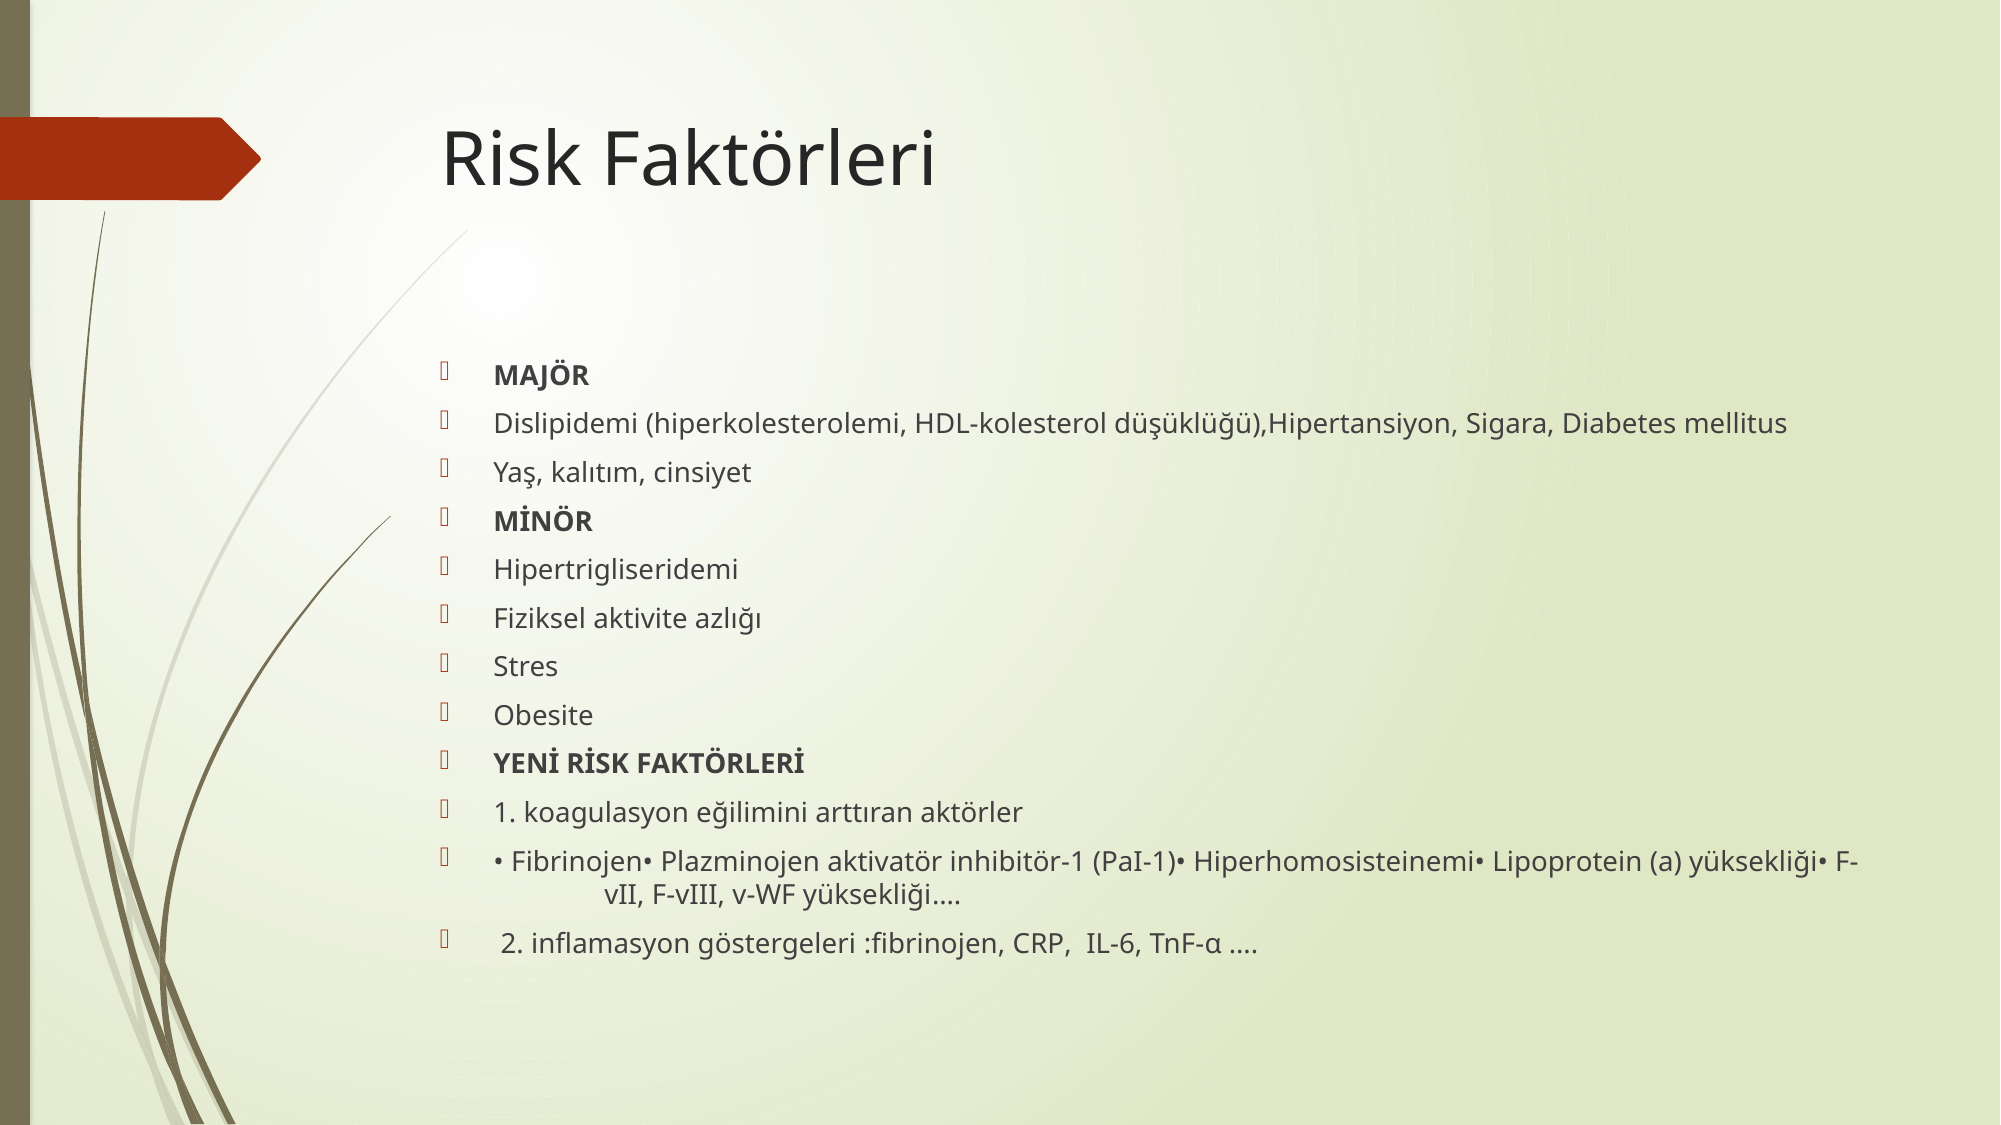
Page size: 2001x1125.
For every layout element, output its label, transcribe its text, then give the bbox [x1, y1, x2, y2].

list MAJÖR Dislipidemi (hiperkolesterolemi, HDL-kolesterol düşüklüğü),Hipertansiyon, Sigara, Diabetes mellitus Yaş, kalıtım, cinsiyet MİNÖR Hipertrigliseridemi Fiziksel aktivite azlığı Stres Obesite YENİ RİSK FAKTÖRLERİ 1. koagulasyon eğilimini arttıran aktörler • Fibrinojen• Plazminojen aktivatör inhibitör-1 (PaI-1)• Hiperhomosisteinemi• Lipoprotein (a) yüksekliği• F- vII, F-vIII, v-WF yüksekliği…. 2. inflamasyon göstergeleri :fibrinojen, CRP, IL-6, TnF-α …. [424, 350, 1888, 970]
title Risk Faktörleri [425, 102, 1888, 313]
